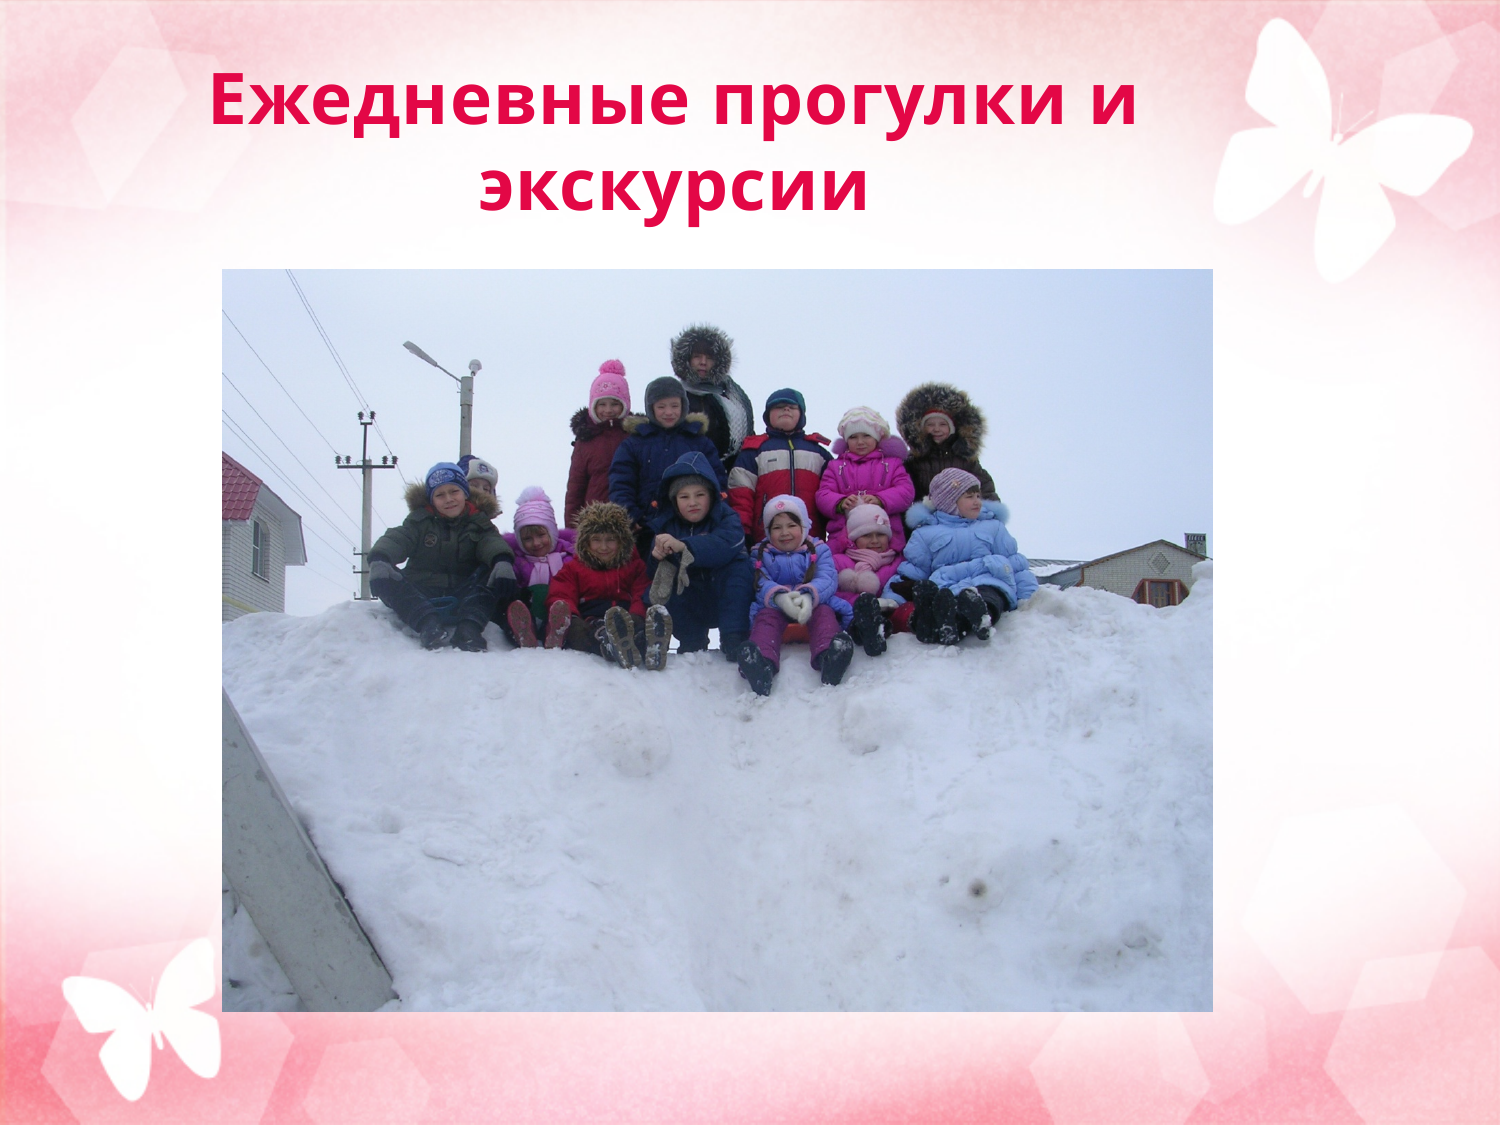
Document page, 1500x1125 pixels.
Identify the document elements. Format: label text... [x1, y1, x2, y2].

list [222, 269, 1213, 1012]
picture [0, 0, 1500, 1125]
title Ежедневные прогулки и экскурсии [0, 45, 1350, 233]
